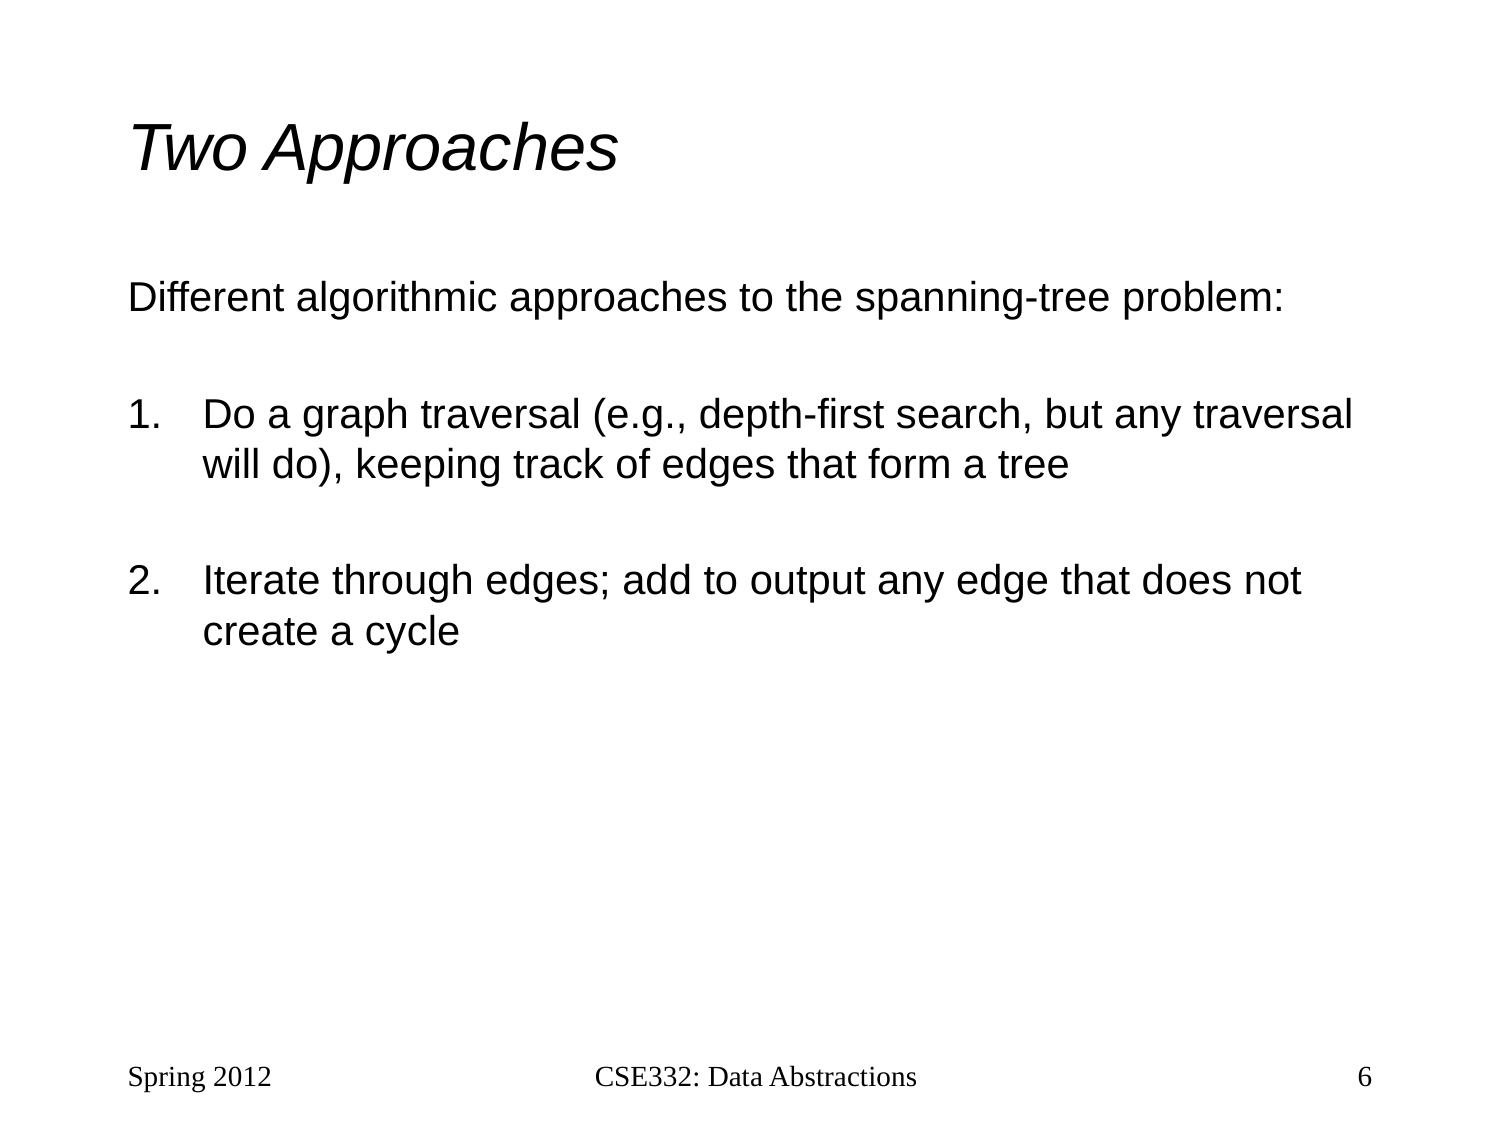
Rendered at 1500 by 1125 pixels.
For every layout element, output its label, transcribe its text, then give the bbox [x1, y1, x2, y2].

slide_number 6 [1074, 1049, 1388, 1125]
footer CSE332: Data Abstractions [474, 1049, 1038, 1125]
title Two Approaches [112, 49, 1388, 238]
slide_number Spring 2012 [112, 1049, 426, 1125]
list Different algorithmic approaches to the spanning-tree problem: Do a graph traversal (e.g., depth-first search, but any traversal will do), keeping track of edges that form a tree Iterate through edges; add to output any edge that does not create a cycle [112, 262, 1388, 1001]
